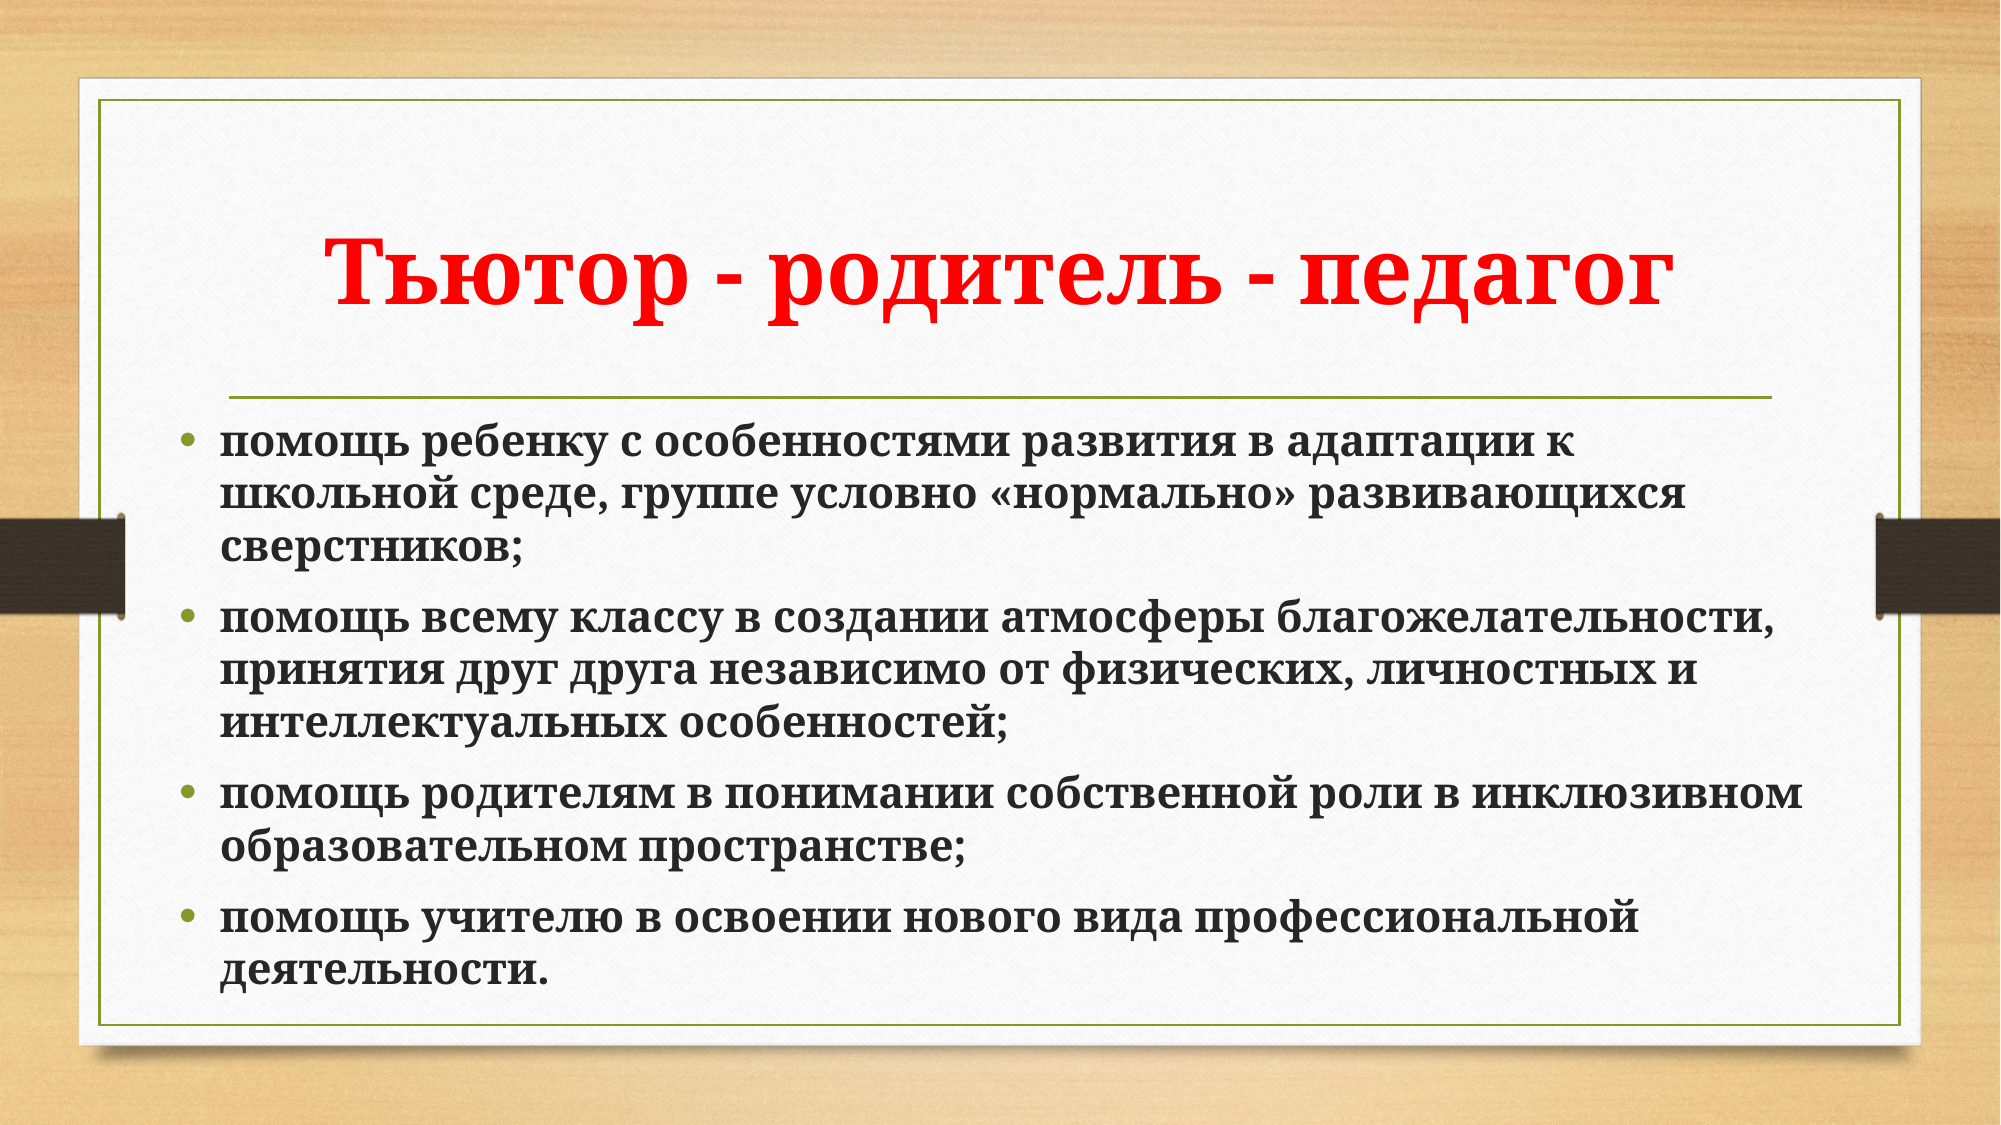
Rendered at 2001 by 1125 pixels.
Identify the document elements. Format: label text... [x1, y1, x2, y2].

picture [0, 0, 2001, 1125]
list помощь ребенку с особенностями развития в адаптации к школьной среде, группе условно «нормально» развивающихся сверстников; помощь всему классу в создании атмосферы благожелательности, принятия друг друга независимо от физических, личностных и интеллектуальных особенностей; помощь родителям в понимании собственной роли в инклюзивном образовательном пространстве; помощь учителю в освоении нового вида профессиональной деятельности. [164, 405, 1841, 1003]
title Тьютор - родитель - педагог [212, 161, 1788, 375]
